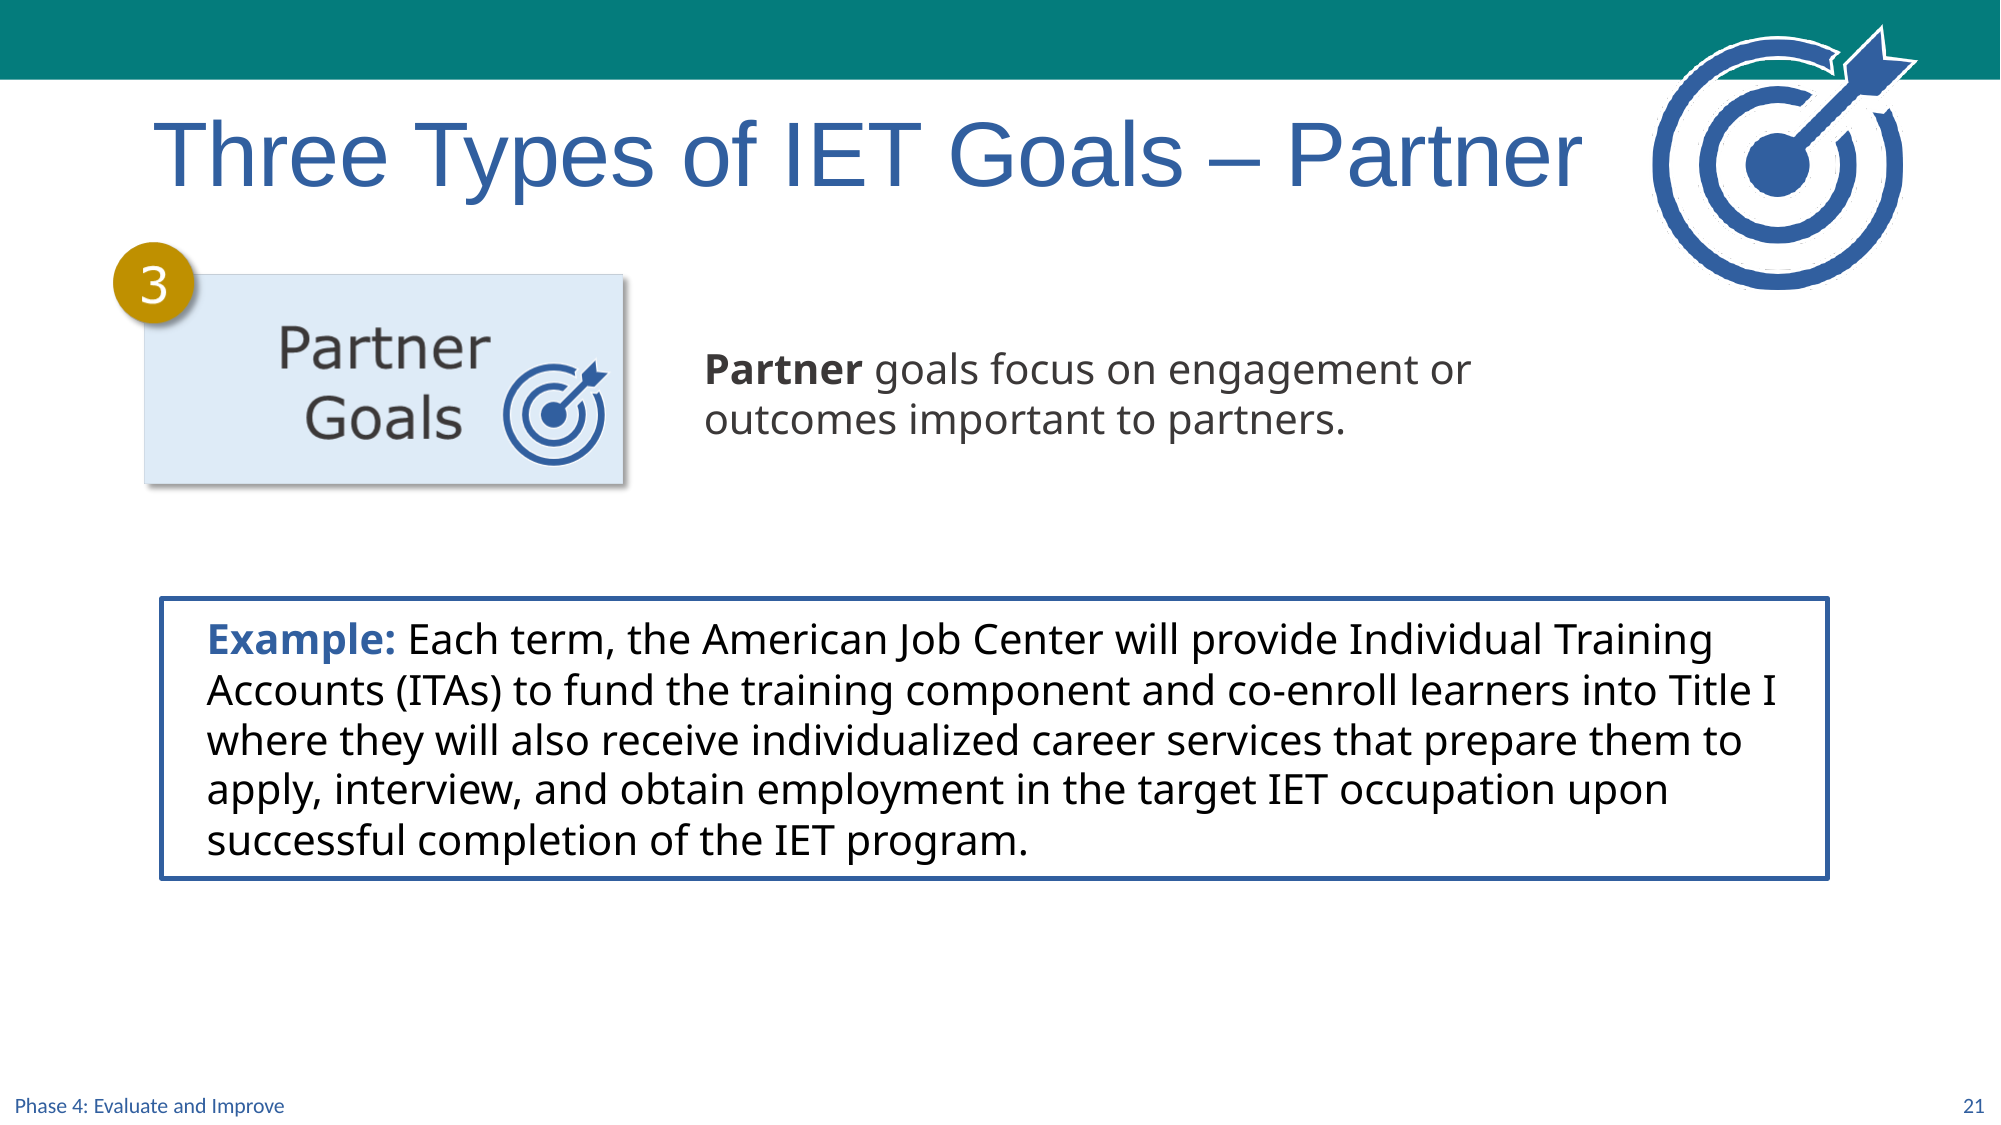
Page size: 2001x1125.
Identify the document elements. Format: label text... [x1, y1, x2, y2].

picture [1622, 0, 1943, 320]
title Three Types of IET Goals – Partner [137, 99, 1622, 205]
slide_number 21 [1550, 1078, 2000, 1125]
text_box Example: Each term, the American Job Center will provide Individual Training Accounts (ITAs) to fund the training component and co-enroll learners into Title I where they will also receive individualized career services that prepare them to apply, interview, and obtain employment in the target IET occupation upon successful completion of the IET program. [161, 598, 1828, 879]
text_box Partner goals focus on engagement or outcomes important to partners. [688, 297, 1603, 507]
footer Phase 4: Evaluate and Improve [0, 1078, 675, 1125]
picture [103, 233, 636, 497]
